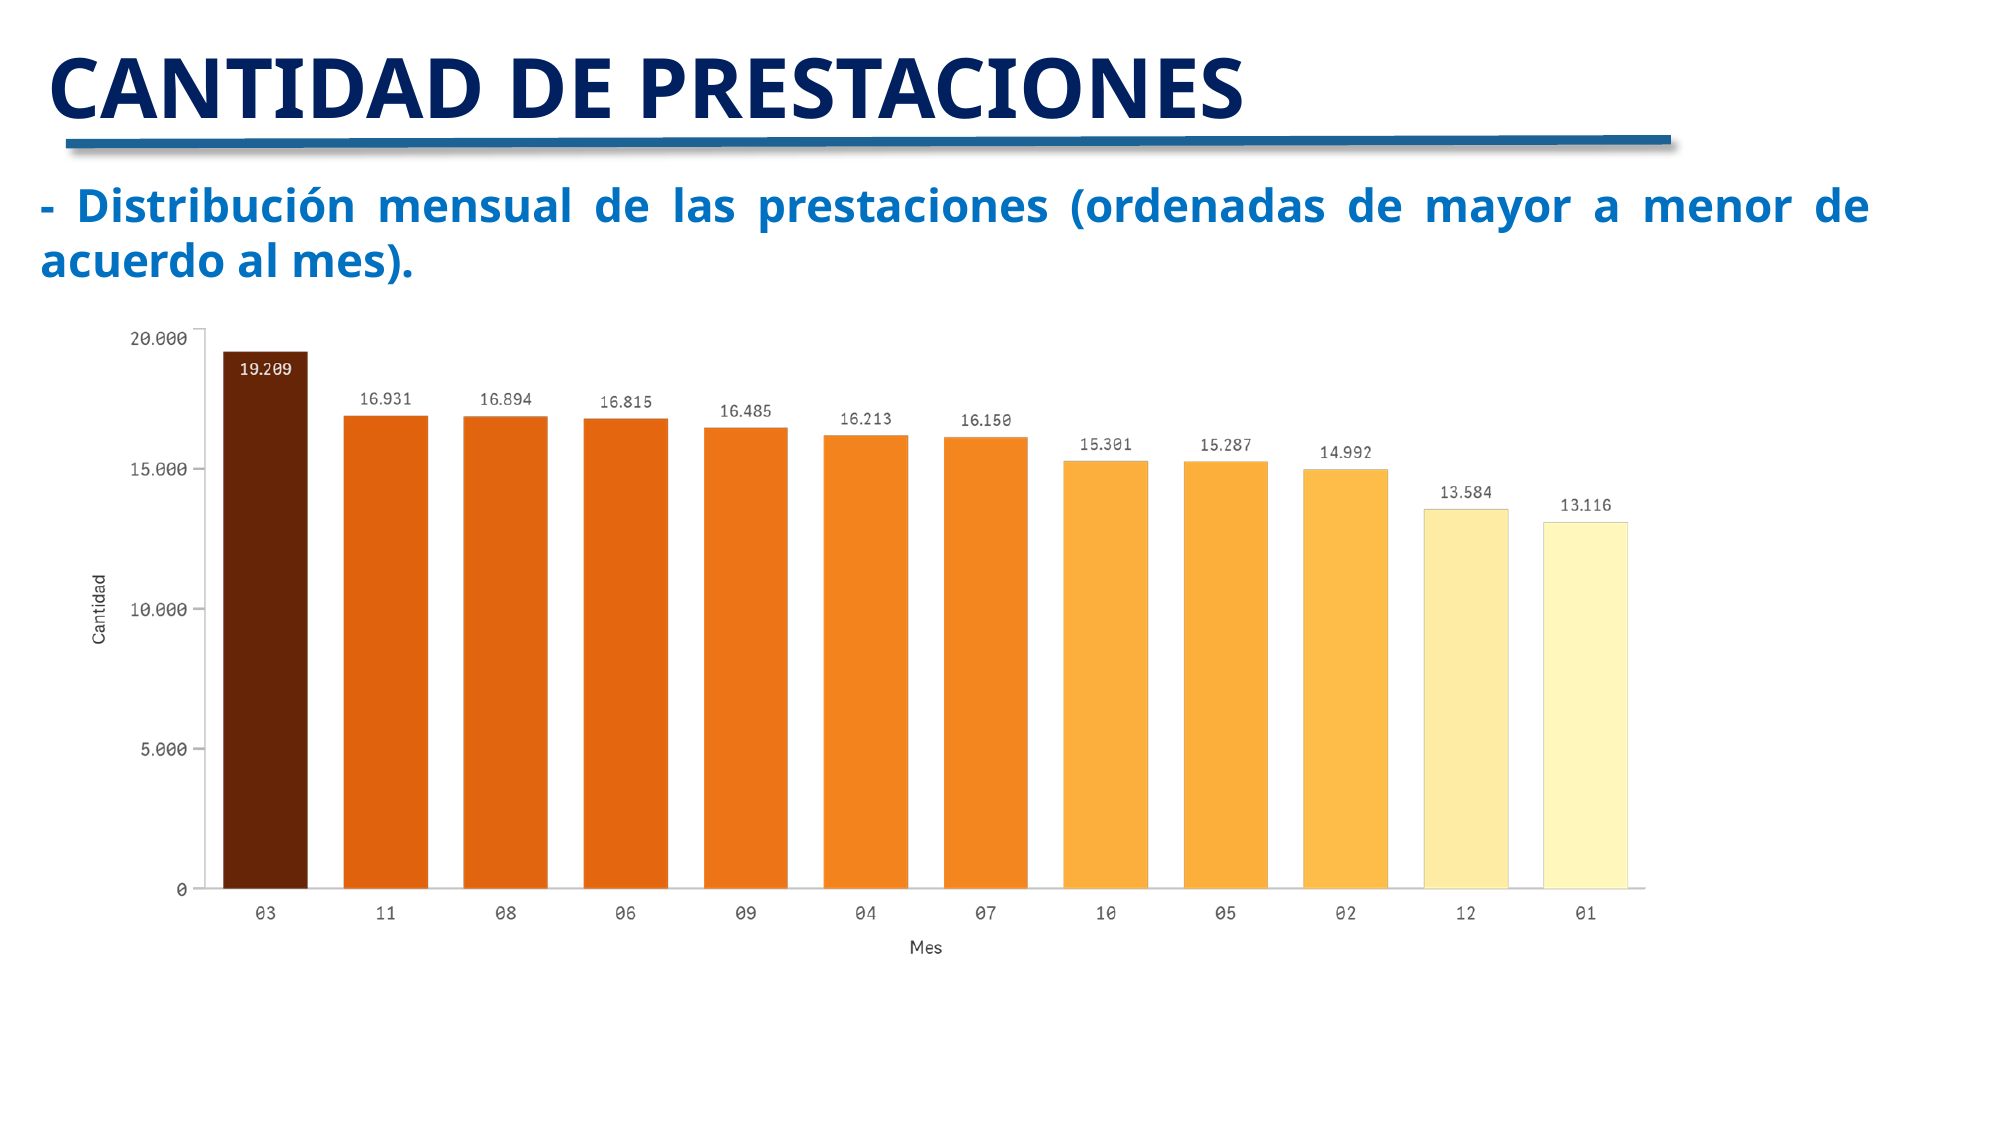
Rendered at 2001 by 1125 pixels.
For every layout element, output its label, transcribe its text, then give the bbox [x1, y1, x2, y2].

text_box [65, 139, 1672, 144]
text_box CANTIDAD DE PRESTACIONES [30, 26, 1514, 145]
text_box - Distribución mensual de las prestaciones (ordenadas de mayor a menor de acuerdo al mes). [26, 169, 1886, 295]
picture [82, 328, 1649, 970]
